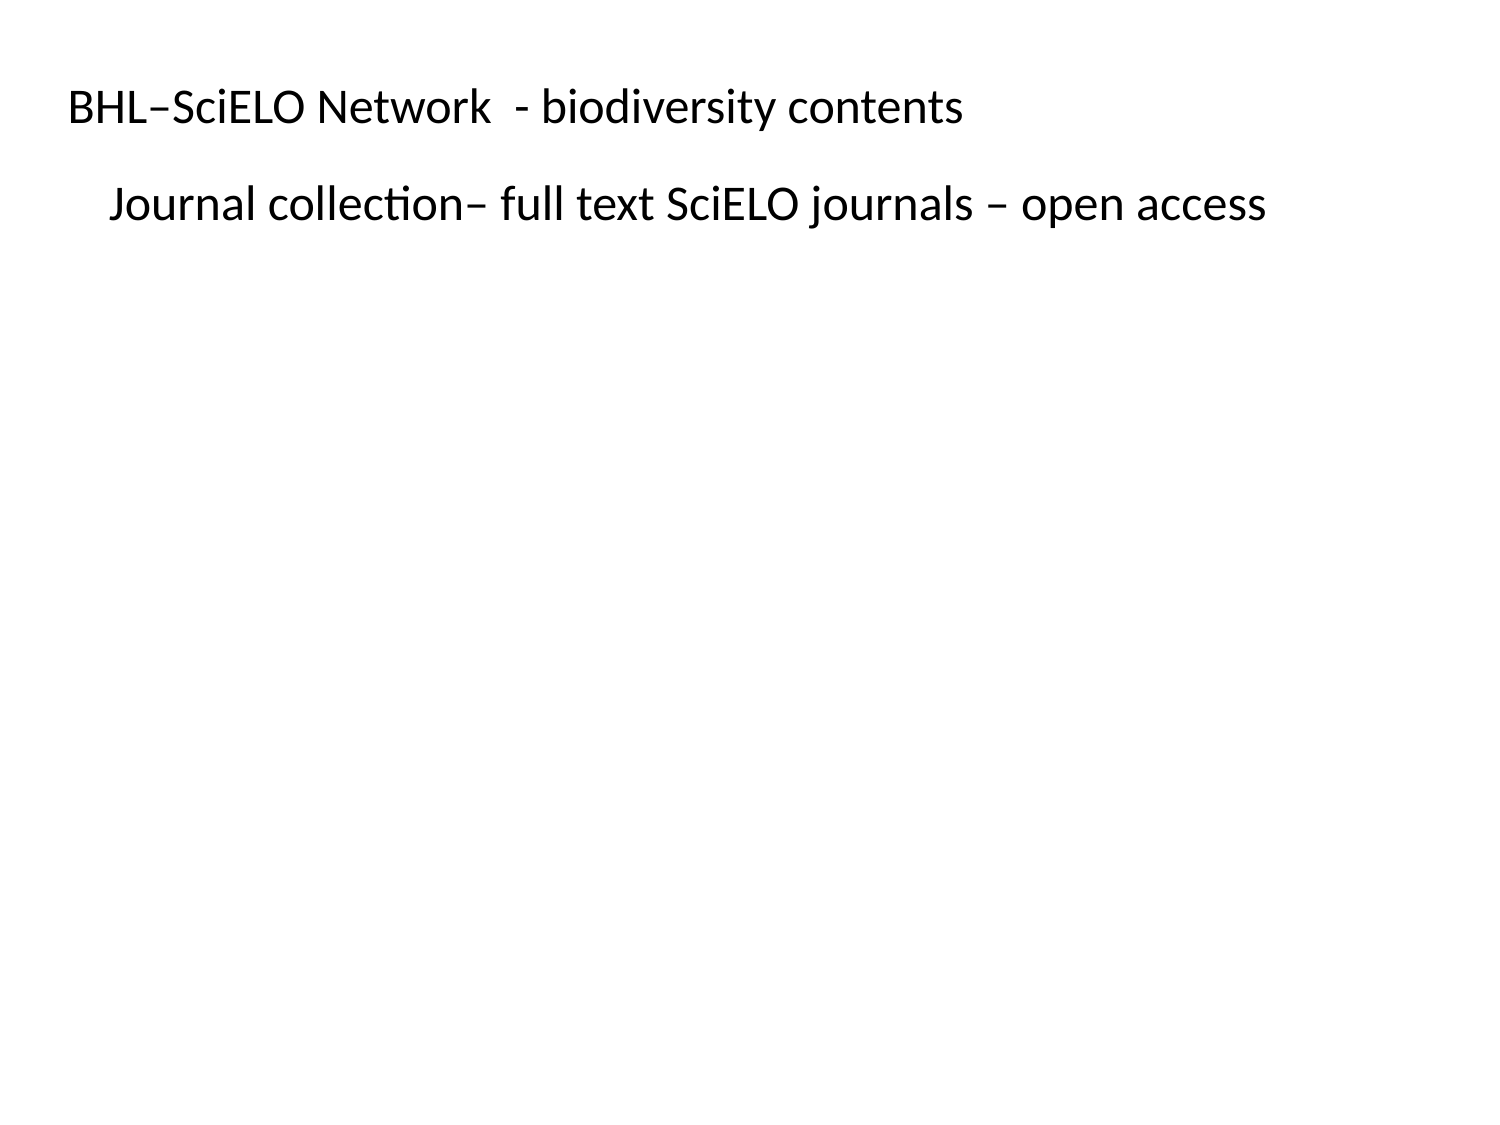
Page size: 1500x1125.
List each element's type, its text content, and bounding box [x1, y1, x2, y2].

text_box BHL–SciELO Network - biodiversity contents [53, 66, 1105, 142]
text_box Journal collection– full text SciELO journals – open access [94, 163, 1500, 238]
